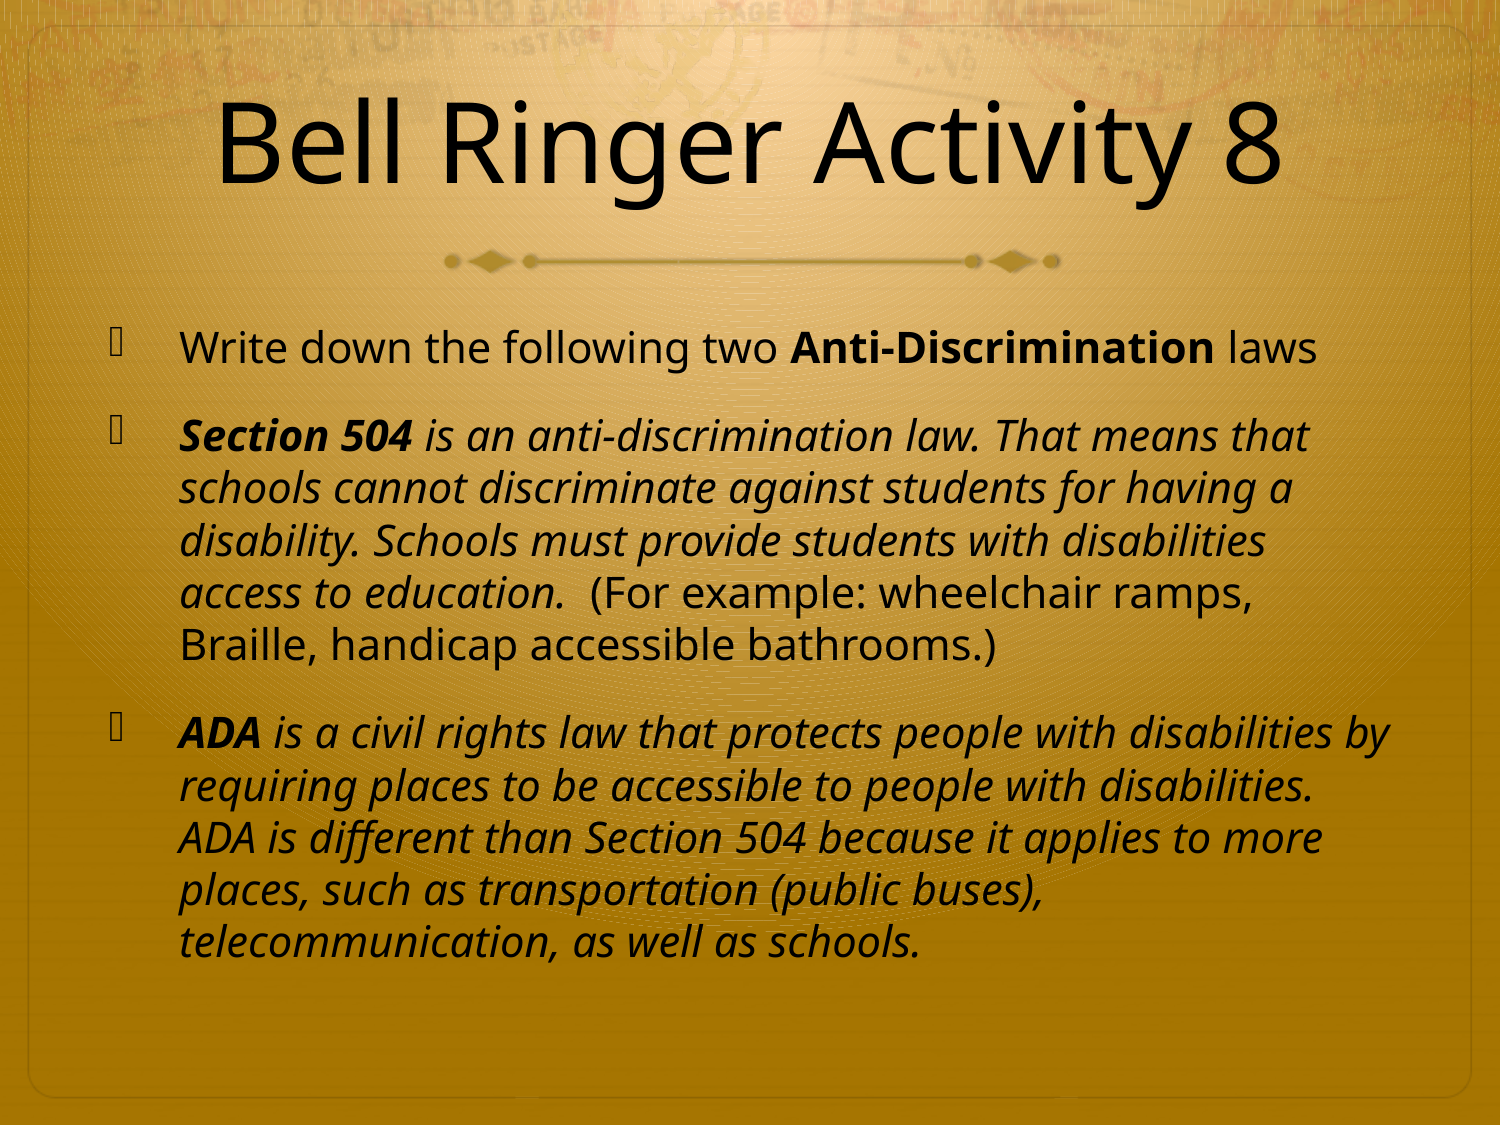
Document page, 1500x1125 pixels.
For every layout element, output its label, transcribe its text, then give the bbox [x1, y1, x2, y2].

list Write down the following two Anti-Discrimination laws Section 504 is an anti-discrimination law. That means that schools cannot discriminate against students for having a disability. Schools must provide students with disabilities access to education. (For example: wheelchair ramps, Braille, handicap accessible bathrooms.) ADA is a civil rights law that protects people with disabilities by requiring places to be accessible to people with disabilities. ADA is different than Section 504 because it applies to more places, such as transportation (public buses), telecommunication, as well as schools. [93, 312, 1407, 988]
picture [0, 0, 1500, 1125]
title Bell Ringer Activity 8 [93, 45, 1407, 233]
